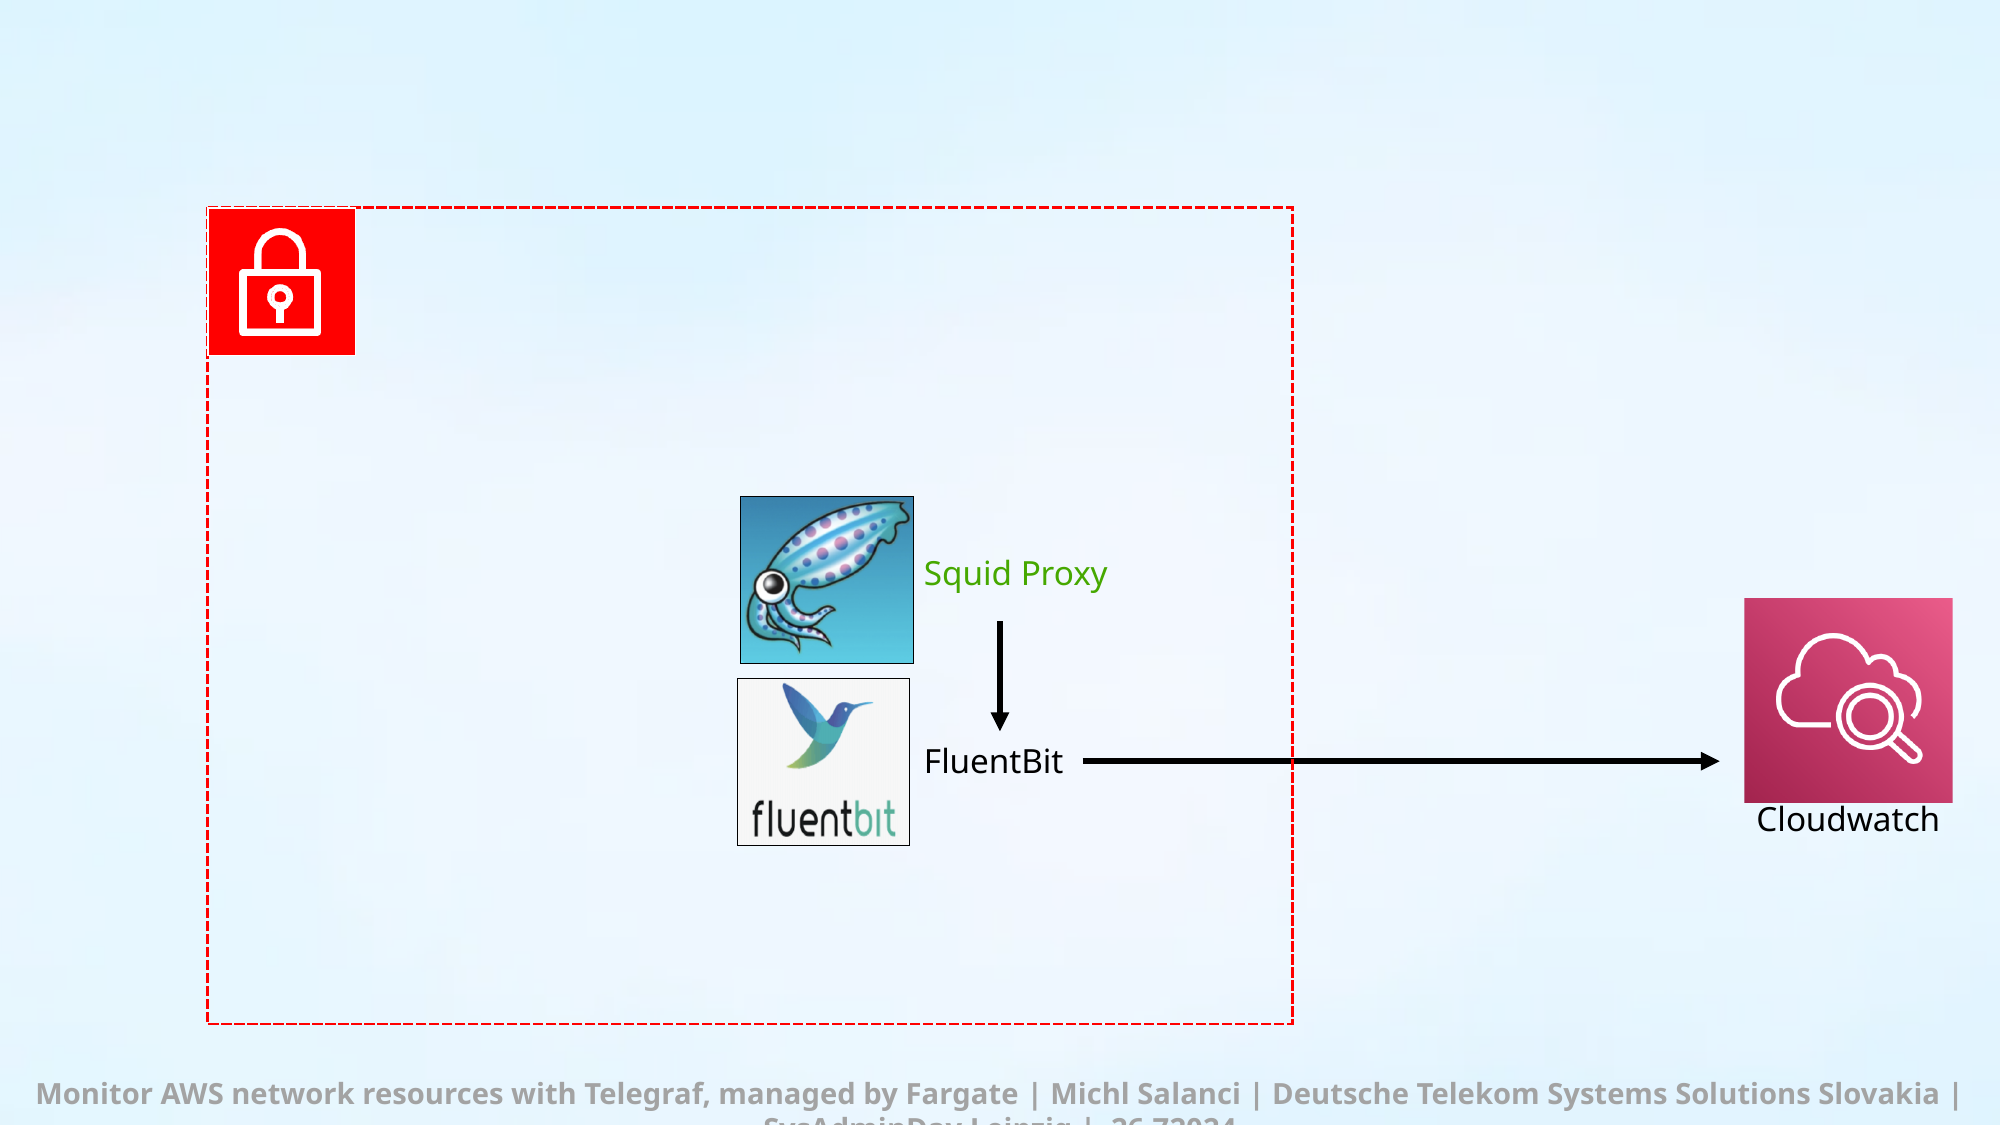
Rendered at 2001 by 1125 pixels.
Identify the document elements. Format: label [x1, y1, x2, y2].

text_box [737, 496, 1263, 846]
picture [0, 0, 2000, 1125]
